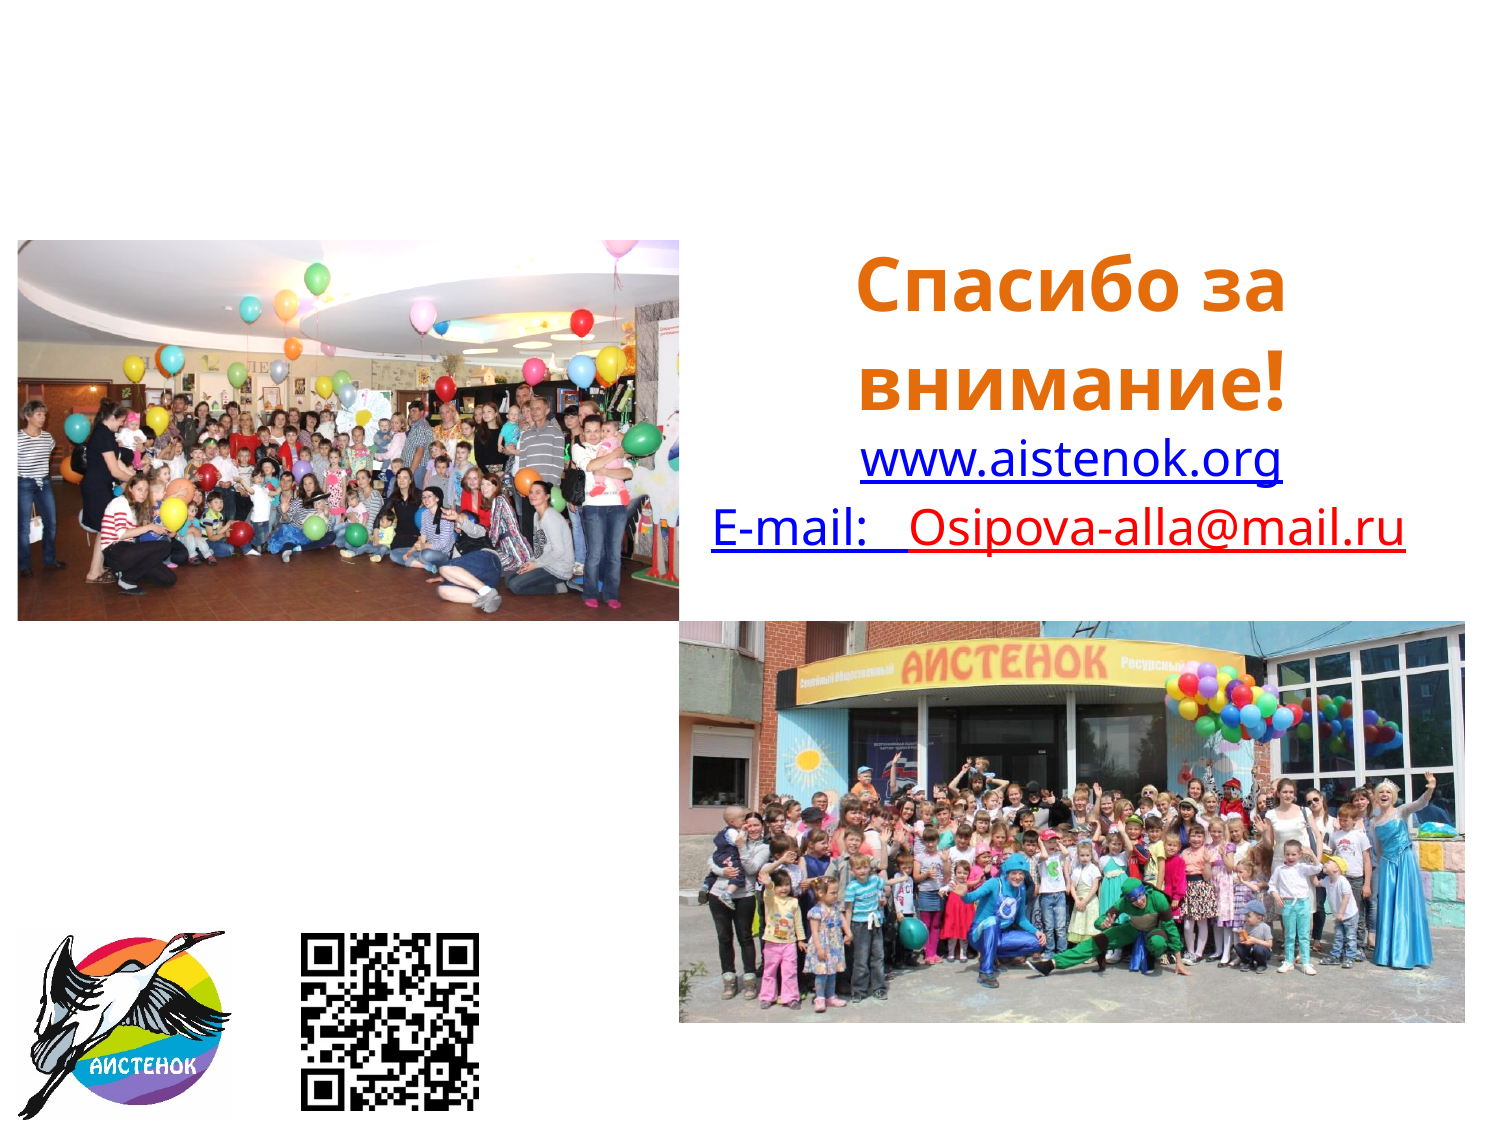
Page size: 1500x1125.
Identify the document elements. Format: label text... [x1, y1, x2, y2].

picture [300, 933, 479, 1111]
picture [17, 240, 1465, 1023]
text_box Спасибо за внимание! www.aistenok.org E-mail: Osipova-alla@mail.ru [681, 239, 1465, 620]
picture [17, 927, 232, 1121]
